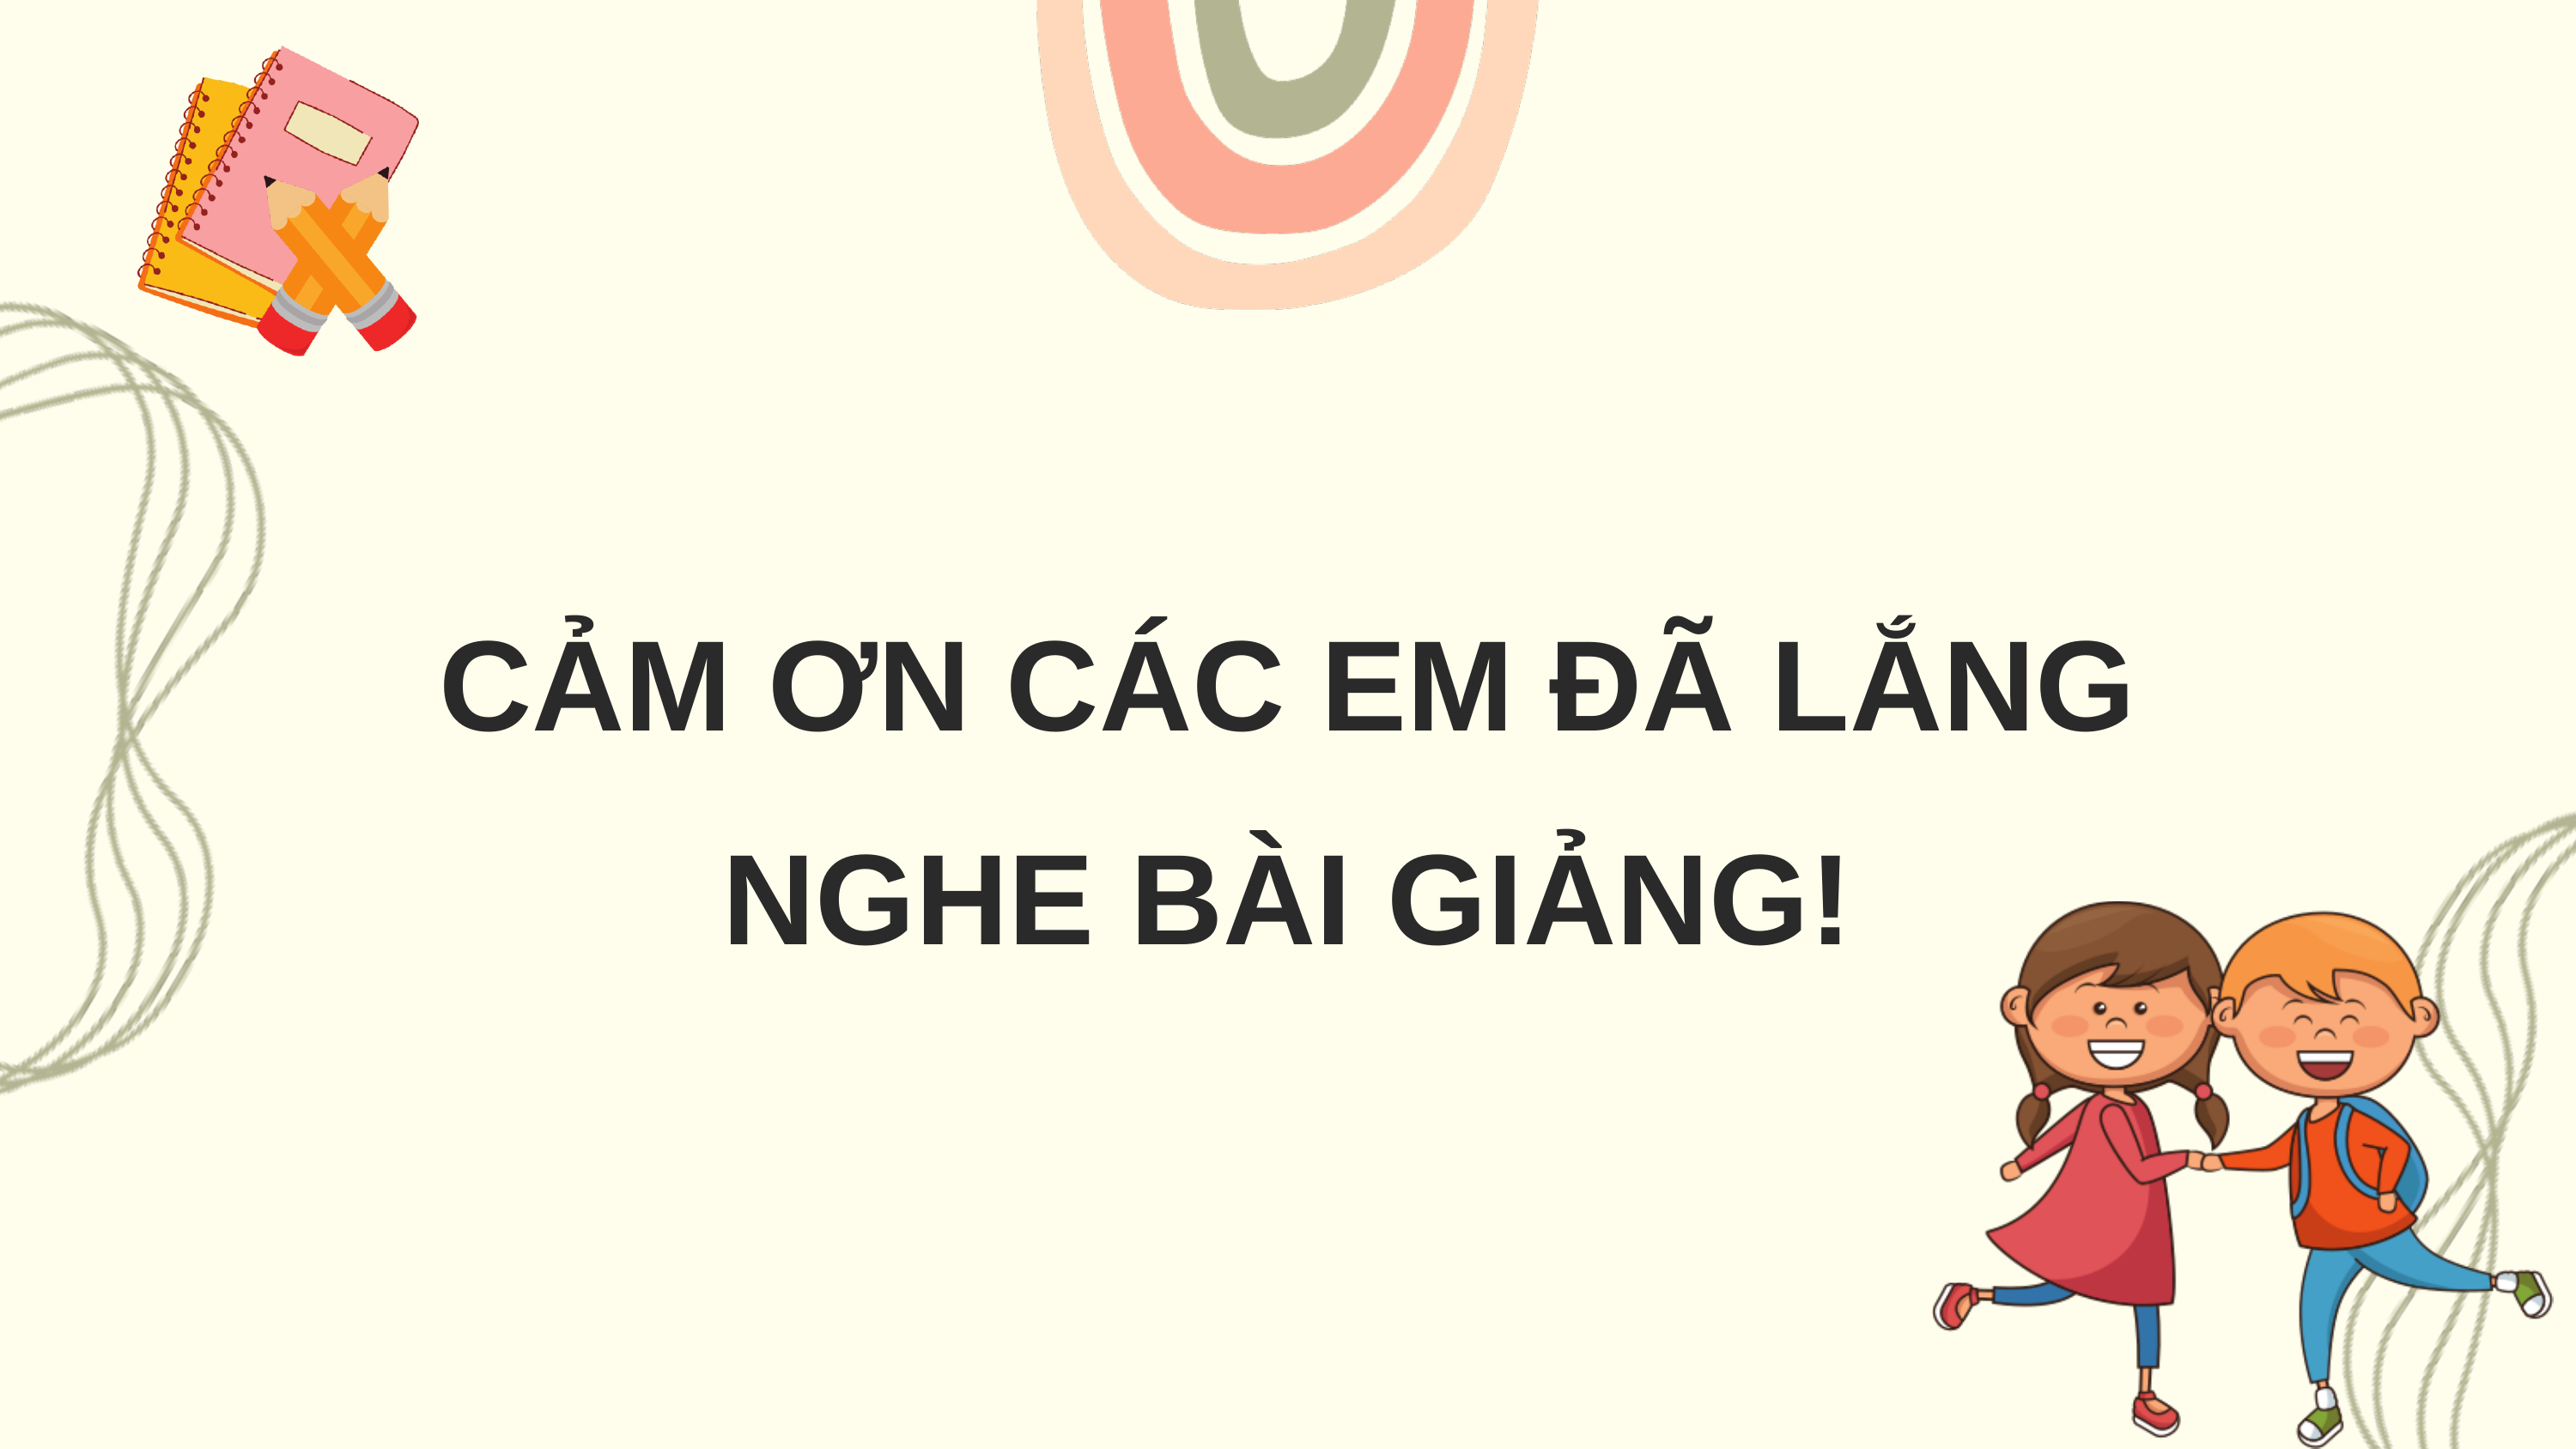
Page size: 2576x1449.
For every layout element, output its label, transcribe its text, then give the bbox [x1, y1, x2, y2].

text_box CẢM ƠN CÁC EM ĐÃ LẮNG NGHE BÀI GIẢNG! [406, 542, 2170, 971]
picture [0, 45, 453, 1218]
picture [1931, 683, 2576, 1449]
picture [1035, 0, 1541, 310]
